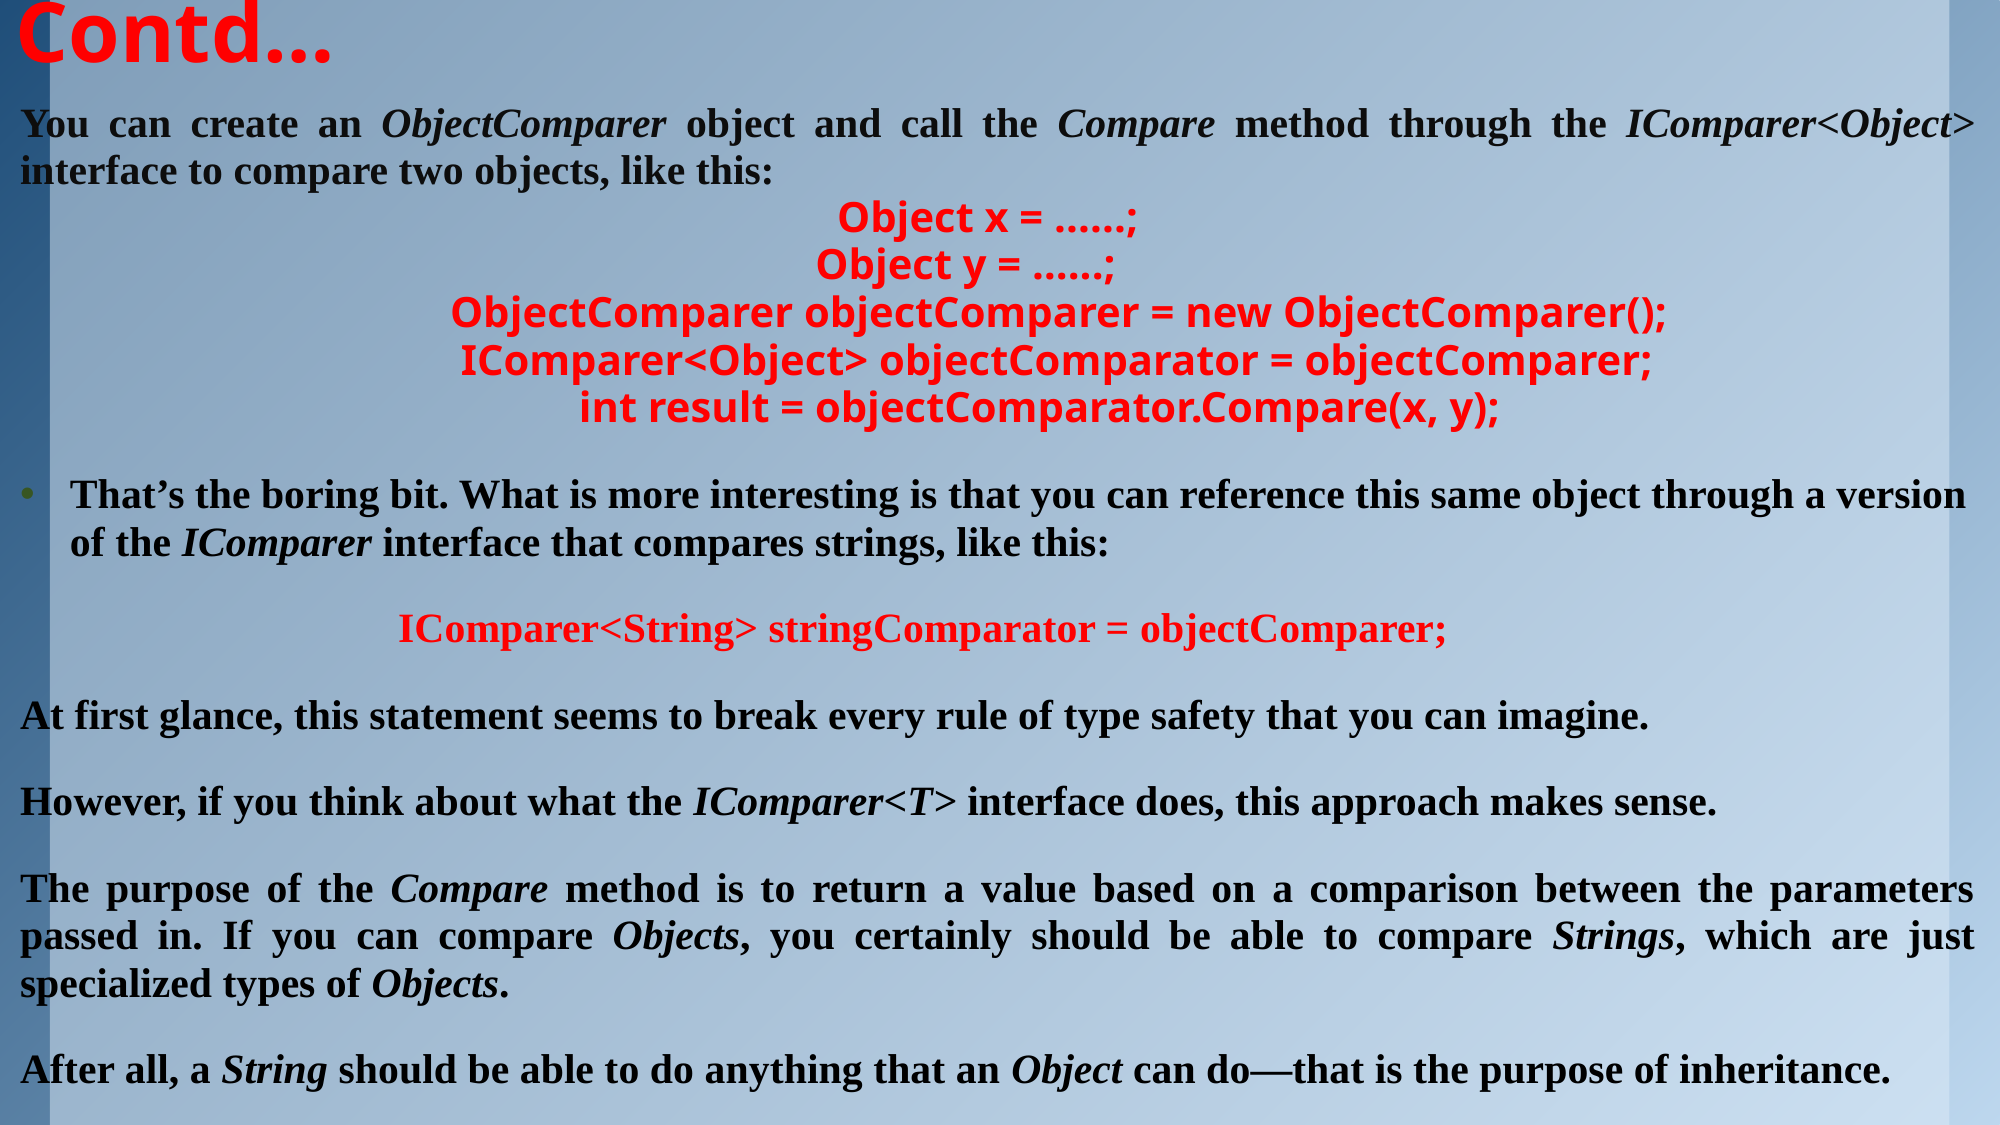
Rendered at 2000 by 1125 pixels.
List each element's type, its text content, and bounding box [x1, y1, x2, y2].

list You can create an ObjectComparer object and call the Compare method through the IComparer<Object> interface to compare two objects, like this: Object x = ......; Object y = …...; ObjectComparer objectComparer = new ObjectComparer(); IComparer<Object> objectComparator = objectComparer; int result = objectComparator.Compare(x, y); That’s the boring bit. What is more interesting is that you can reference this same object through a version of the IComparer interface that compares strings, like this: IComparer<String> stringComparator = objectComparer; At first glance, this statement seems to break every rule of type safety that you can imagine. However, if you think about what the IComparer<T> interface does, this approach makes sense. The purpose of the Compare method is to return a value based on a comparison between the parameters passed in. If you can compare Objects, you certainly should be able to compare Strings, which are just specialized types of Objects. After all, a String should be able to do anything that an Object can do—that is the purpose of inheritance. [0, 89, 1996, 1125]
title Contd… [0, 0, 1996, 89]
